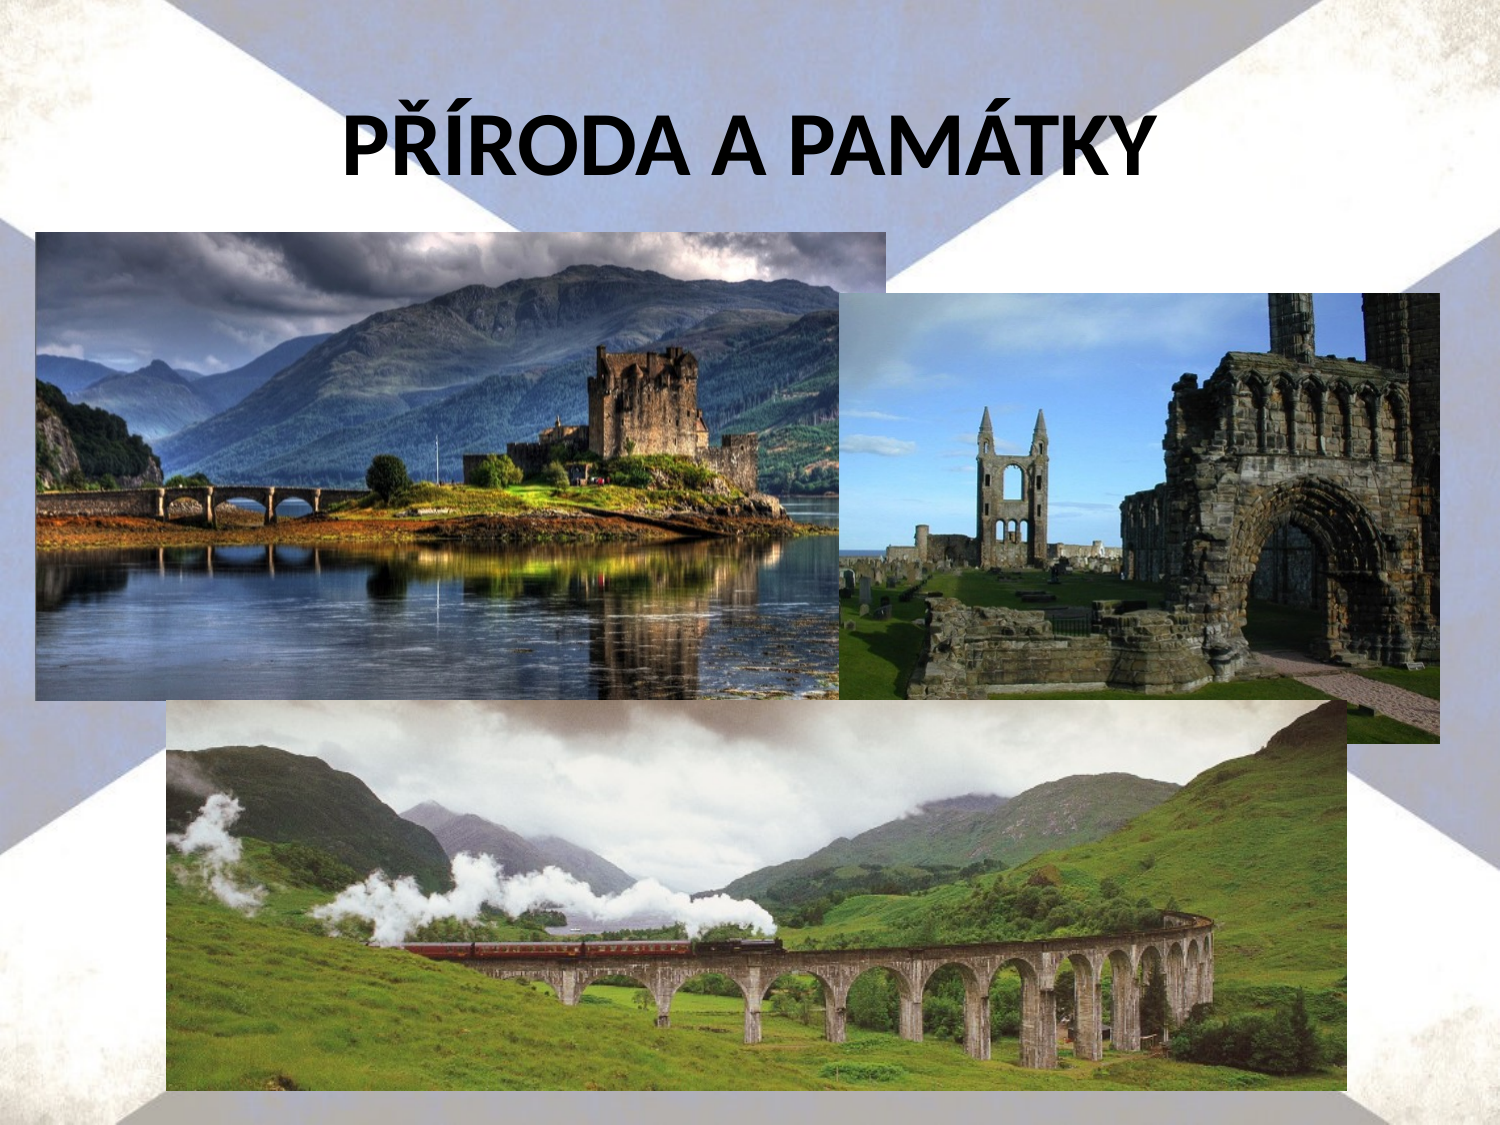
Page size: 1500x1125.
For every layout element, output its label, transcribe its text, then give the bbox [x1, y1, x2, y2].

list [34, 232, 886, 701]
picture [0, 0, 1500, 1125]
title PŘÍRODA A PAMÁTKY [75, 45, 1425, 233]
